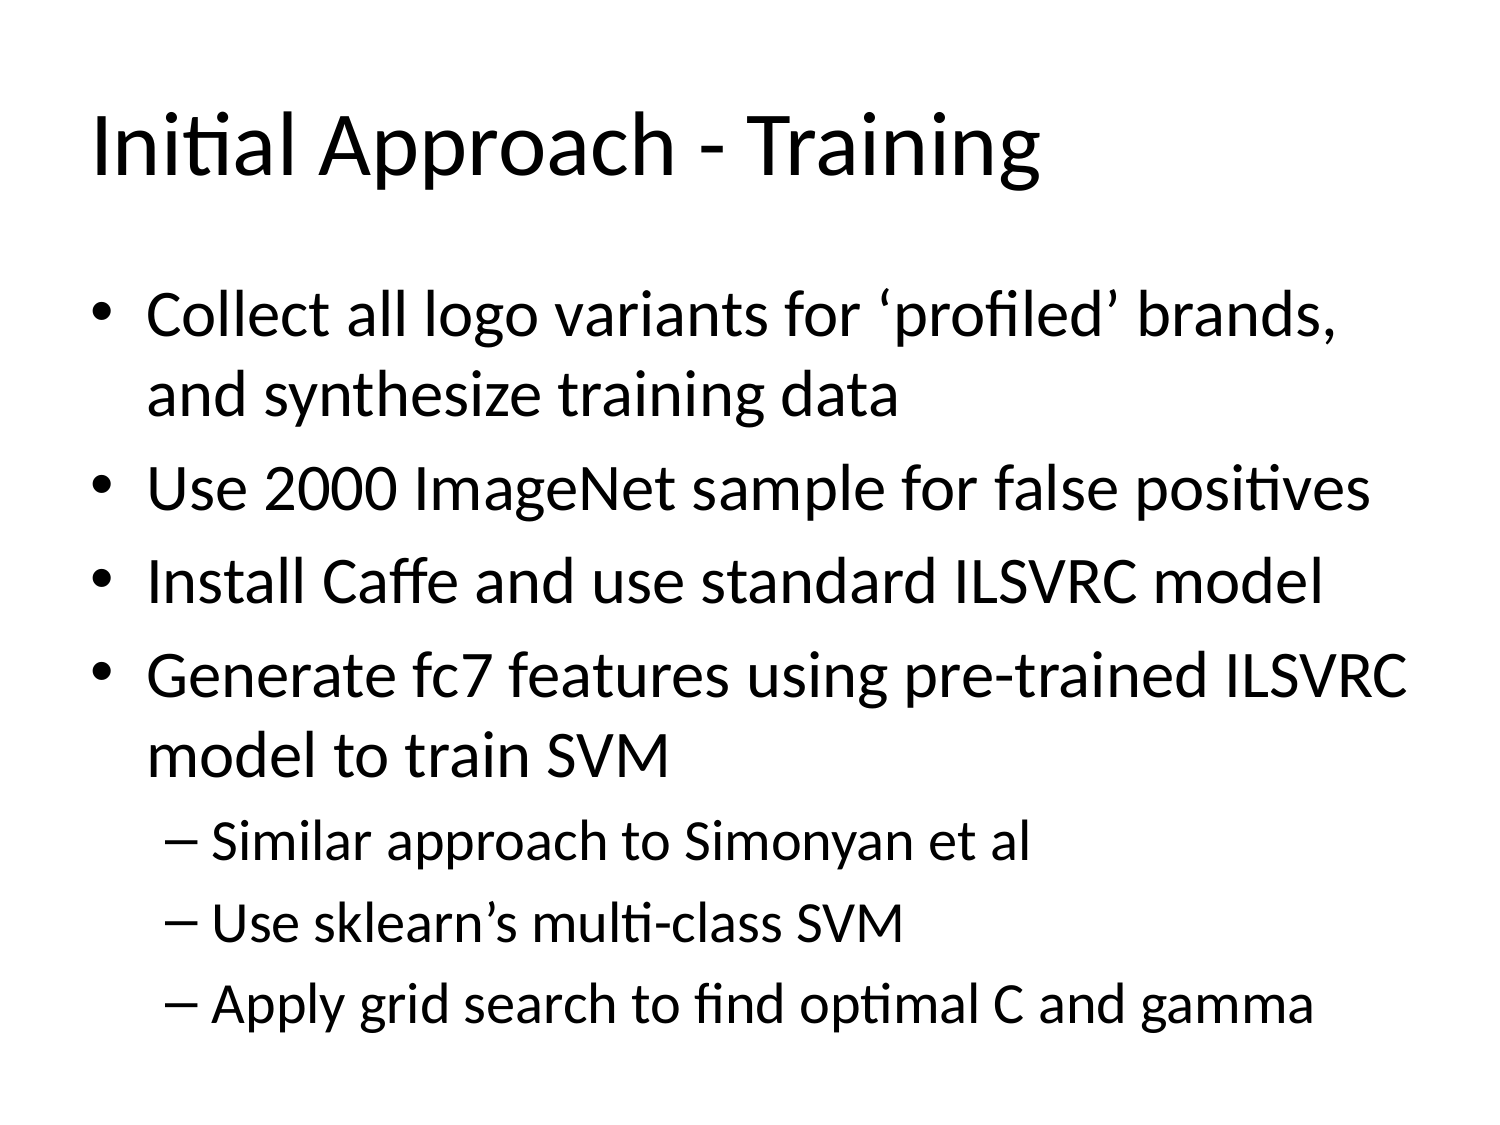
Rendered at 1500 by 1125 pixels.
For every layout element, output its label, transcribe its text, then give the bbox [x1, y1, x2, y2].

title Initial Approach - Training [75, 45, 1425, 233]
list Collect all logo variants for ‘profiled’ brands, and synthesize training data Use 2000 ImageNet sample for false positives Install Caffe and use standard ILSVRC model Generate fc7 features using pre-trained ILSVRC model to train SVM Similar approach to Simonyan et al Use sklearn’s multi-class SVM Apply grid search to find optimal C and gamma [75, 262, 1425, 1064]
